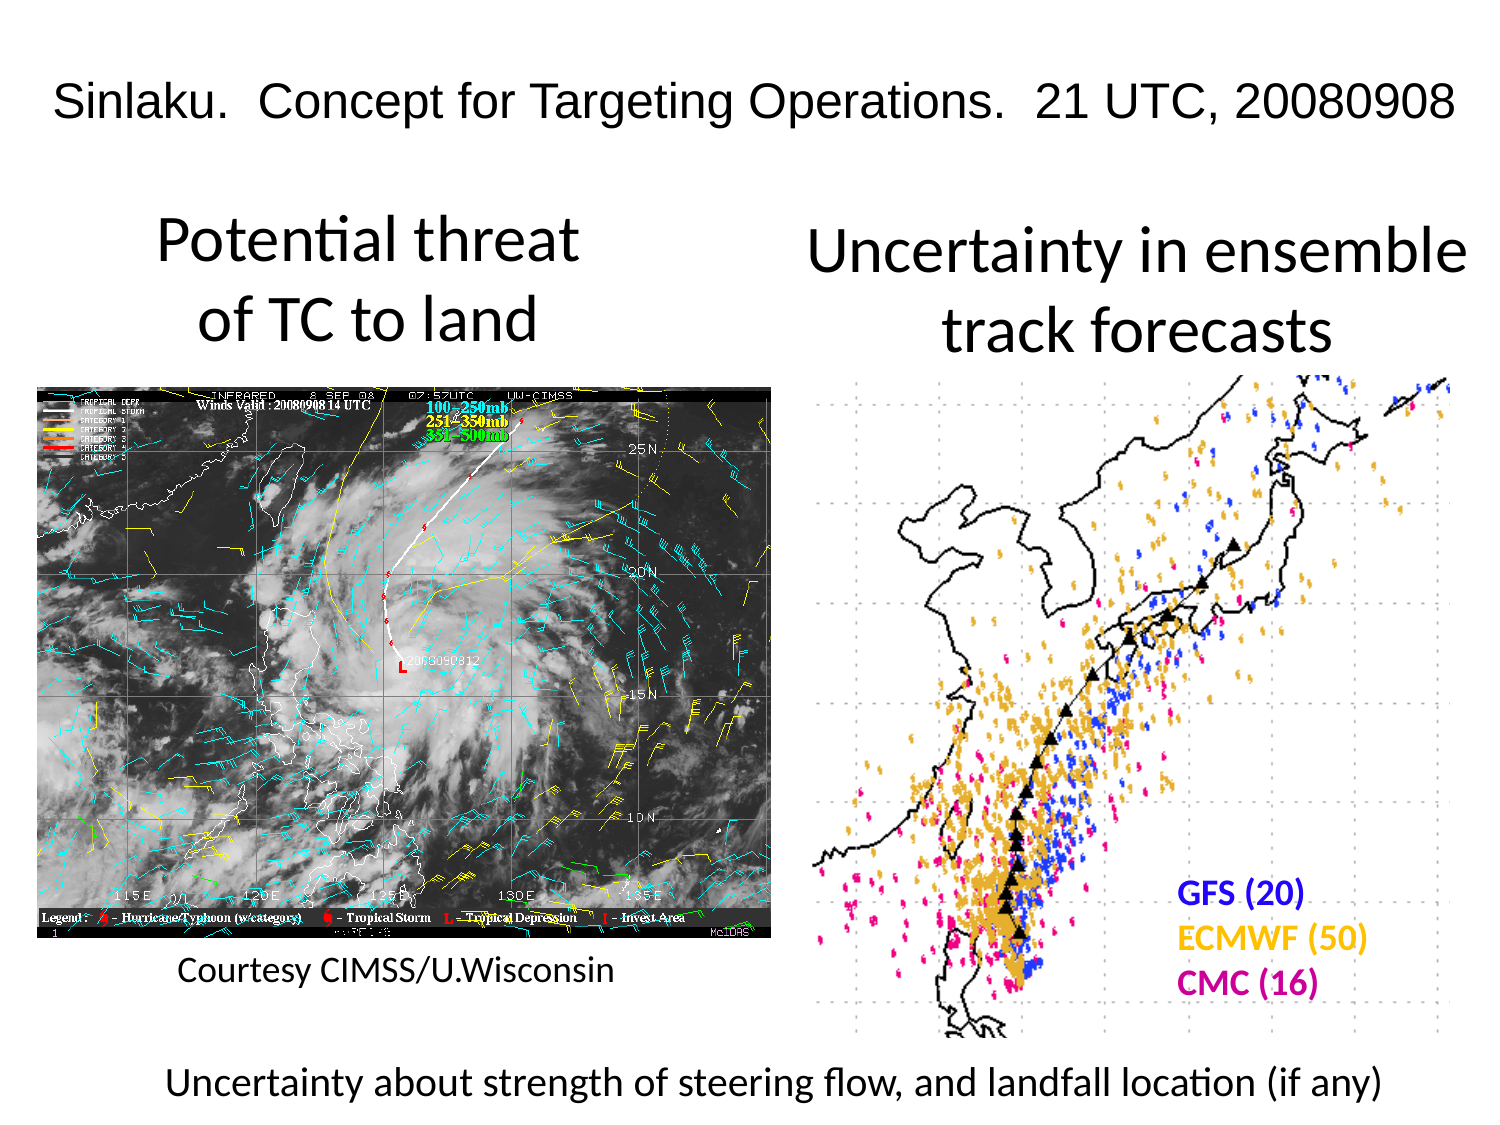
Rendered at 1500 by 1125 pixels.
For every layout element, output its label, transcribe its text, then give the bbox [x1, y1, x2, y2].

text_box Uncertainty about strength of steering flow, and landfall location (if any) [149, 1046, 1413, 1112]
text_box Uncertainty in ensemble track forecasts [774, 198, 1500, 373]
picture [812, 374, 1451, 1038]
text_box Courtesy CIMSS/U.Wisconsin [162, 946, 650, 998]
picture [37, 387, 771, 938]
text_box Potential threat of TC to land [112, 187, 625, 249]
text_box Sinlaku. Concept for Targeting Operations. 21 UTC, 20080908 [37, 61, 1488, 137]
text_box [70, 249, 1360, 450]
